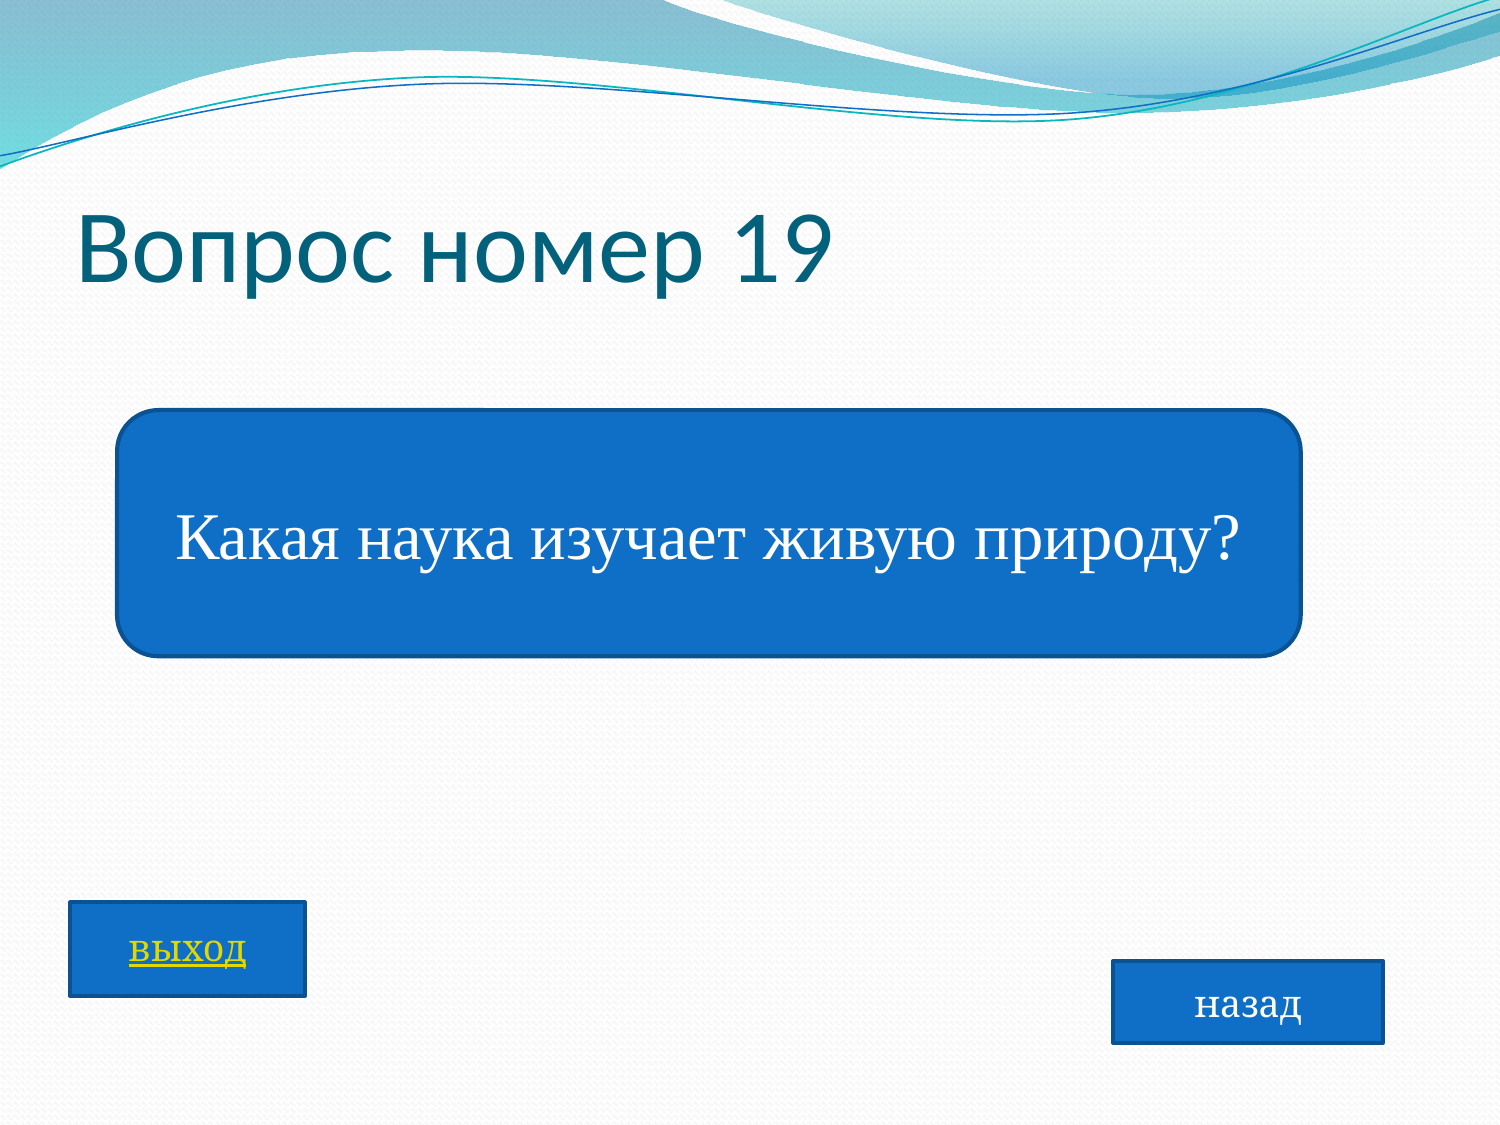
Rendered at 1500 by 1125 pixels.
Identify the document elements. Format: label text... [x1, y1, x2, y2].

text_box выход [68, 900, 307, 998]
text_box назад [1111, 959, 1385, 1045]
title Вопрос номер 19 [75, 115, 1425, 303]
text_box Какая наука изучает живую природу? [114, 407, 1303, 659]
